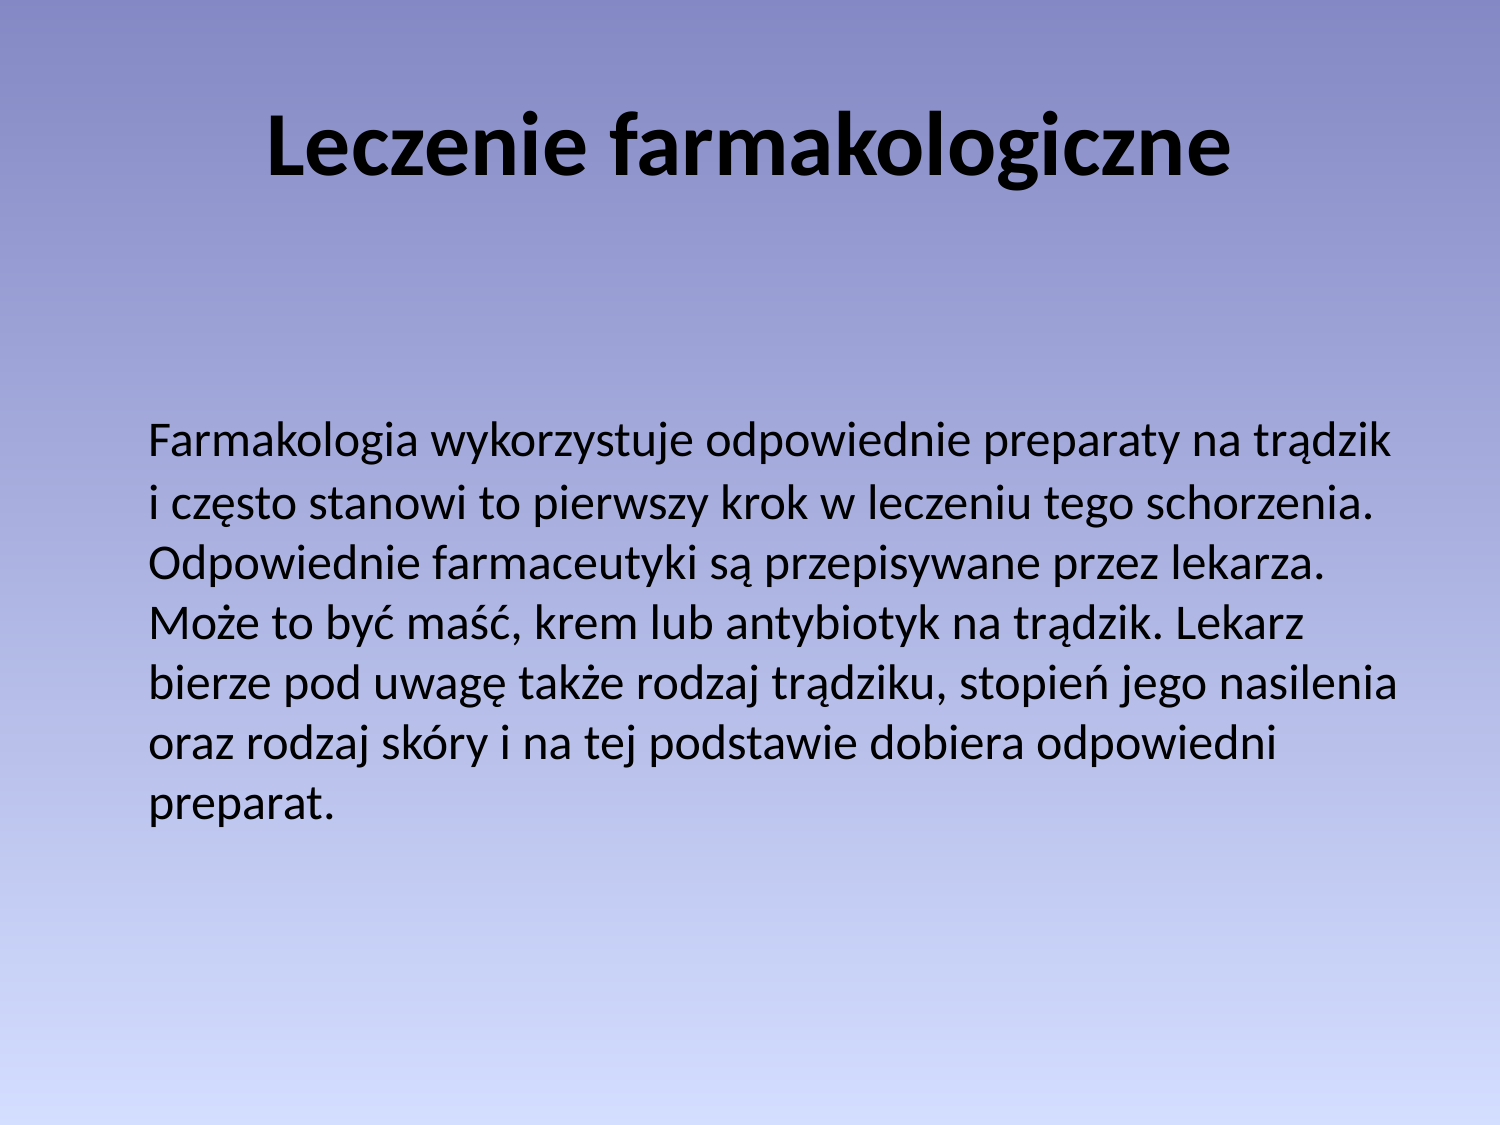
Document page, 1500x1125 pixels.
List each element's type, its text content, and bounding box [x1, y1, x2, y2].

title Leczenie farmakologiczne [75, 45, 1425, 233]
list Farmakologia wykorzystuje odpowiednie preparaty na trądzik i często stanowi to pierwszy krok w leczeniu tego schorzenia. Odpowiednie farmaceutyki są przepisywane przez lekarza. Może to być maść, krem lub antybiotyk na trądzik. Lekarz bierze pod uwagę także rodzaj trądziku, stopień jego nasilenia oraz rodzaj skóry i na tej podstawie dobiera odpowiedni preparat. [76, 382, 1427, 1012]
